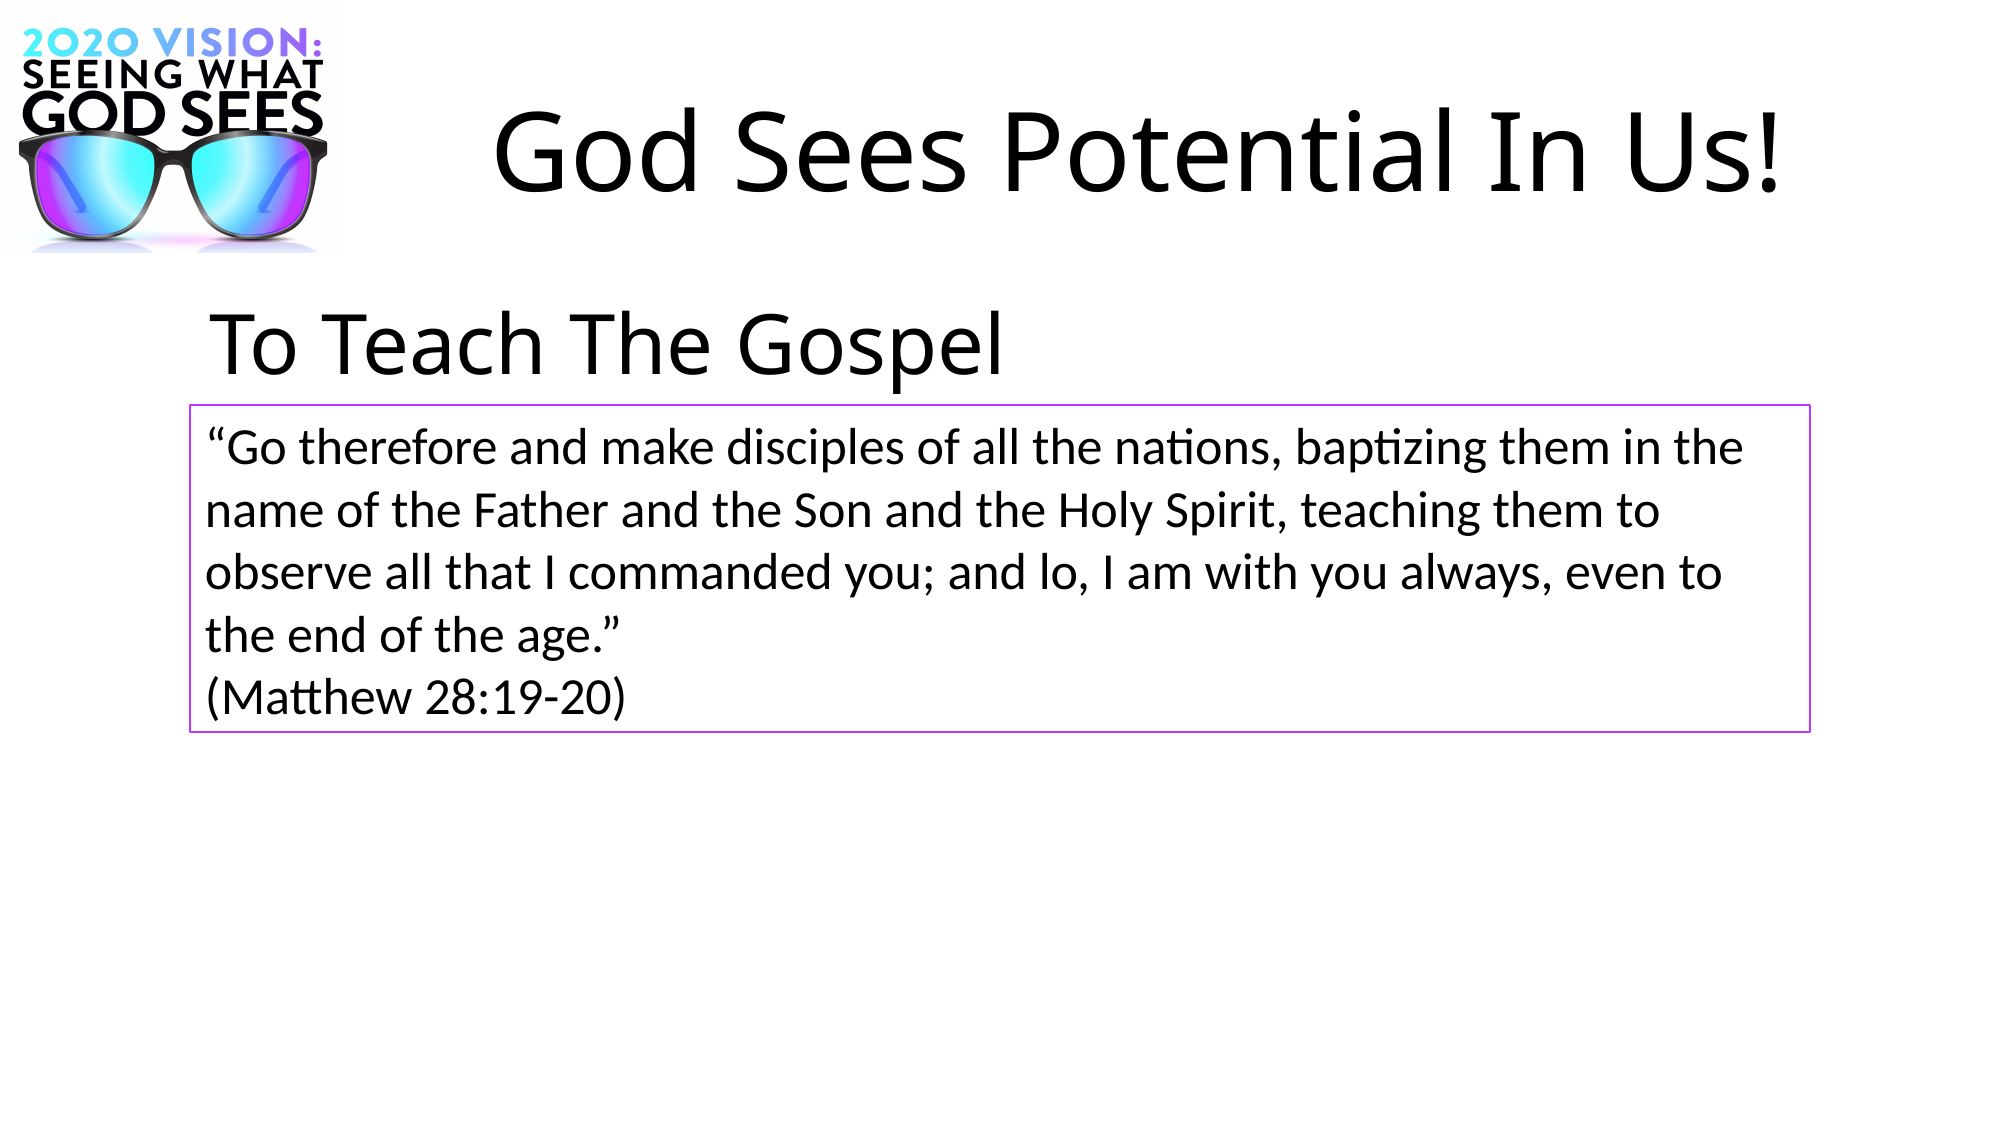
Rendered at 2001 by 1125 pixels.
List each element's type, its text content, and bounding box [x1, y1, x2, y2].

text_box “Go therefore and make disciples of all the nations, baptizing them in the name of the Father and the Son and the Holy Spirit, teaching them to observe all that I commanded you; and lo, I am with you always, even to the end of the age.” (Matthew 28:19-20) [190, 405, 1810, 733]
title God Sees Potential In Us! [475, 76, 1894, 236]
text_box To Teach The Gospel [194, 284, 1552, 399]
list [0, 0, 346, 254]
